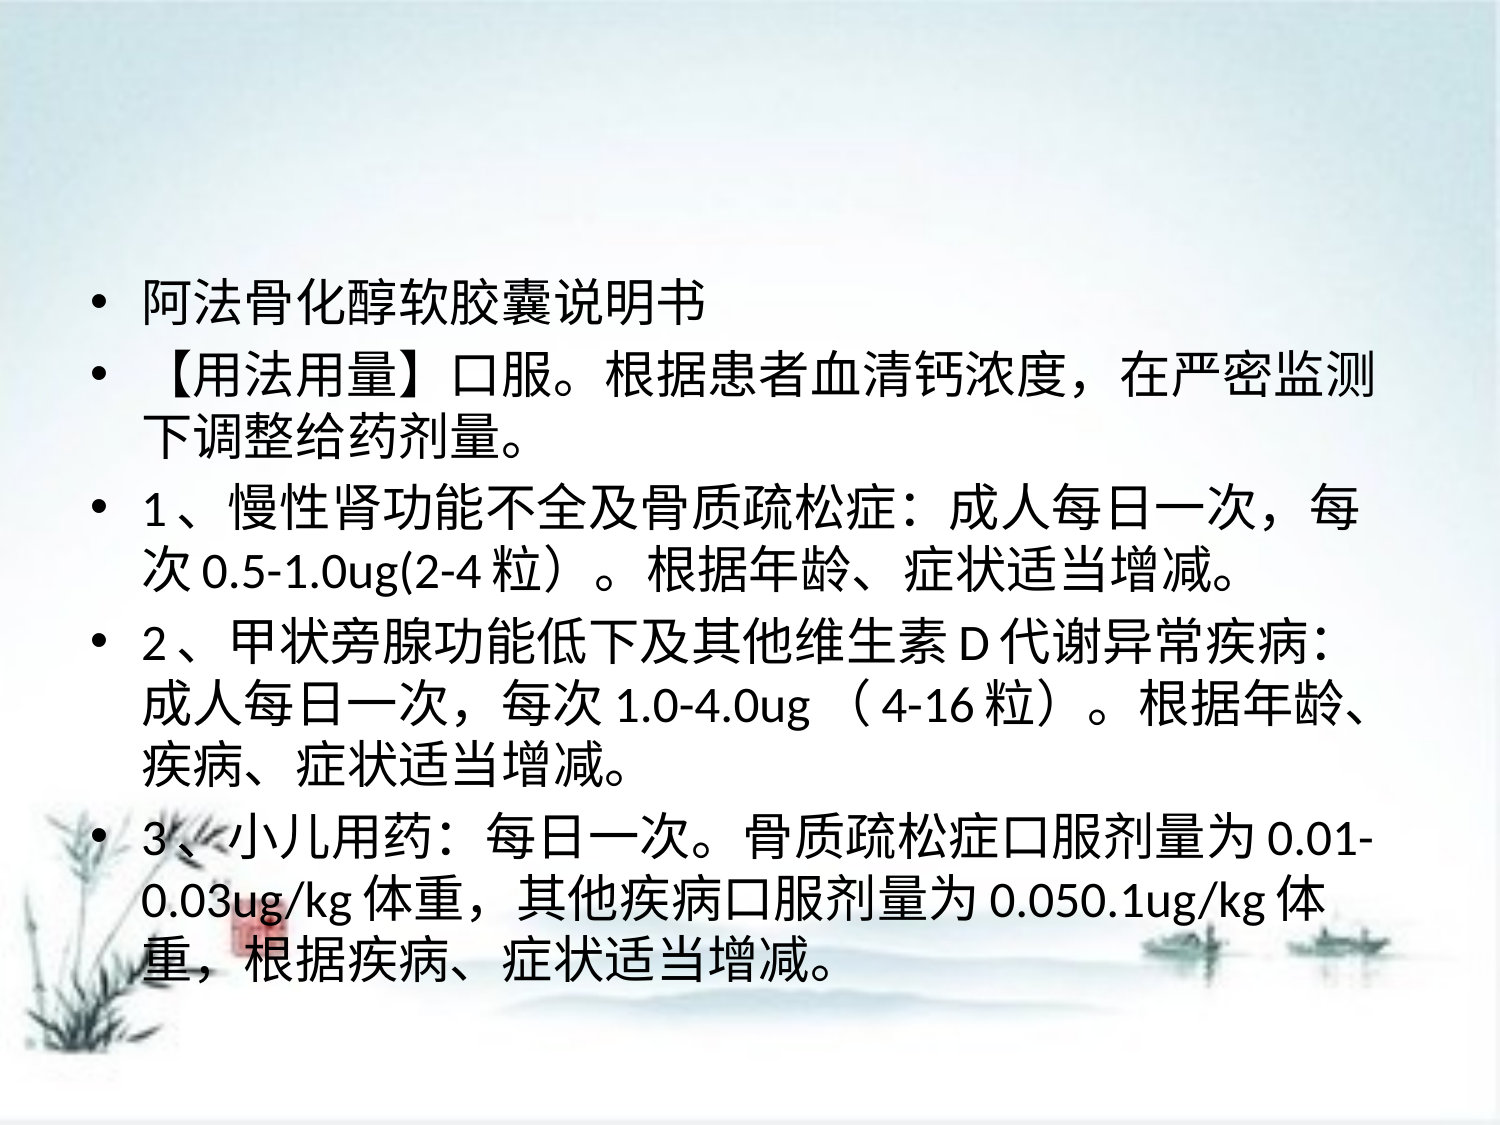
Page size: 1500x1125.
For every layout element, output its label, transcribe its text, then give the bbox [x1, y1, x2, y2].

list 阿法骨化醇软胶囊说明书 【用法用量】口服。根据患者血清钙浓度，在严密监测下调整给药剂量。 1、慢性肾功能不全及骨质疏松症：成人每日一次，每次0.5-1.0ug(2-4粒）。根据年龄、症状适当增减。 2、甲状旁腺功能低下及其他维生素D代谢异常疾病：成人每日一次，每次1.0-4.0ug（4-16粒）。根据年龄、疾病、症状适当增减。 3、小儿用药：每日一次。骨质疏松症口服剂量为0.01-0.03ug/kg体重，其他疾病口服剂量为0.050.1ug/kg体重，根据疾病、症状适当增减。 [74, 262, 1426, 1006]
picture [0, 0, 1500, 1125]
